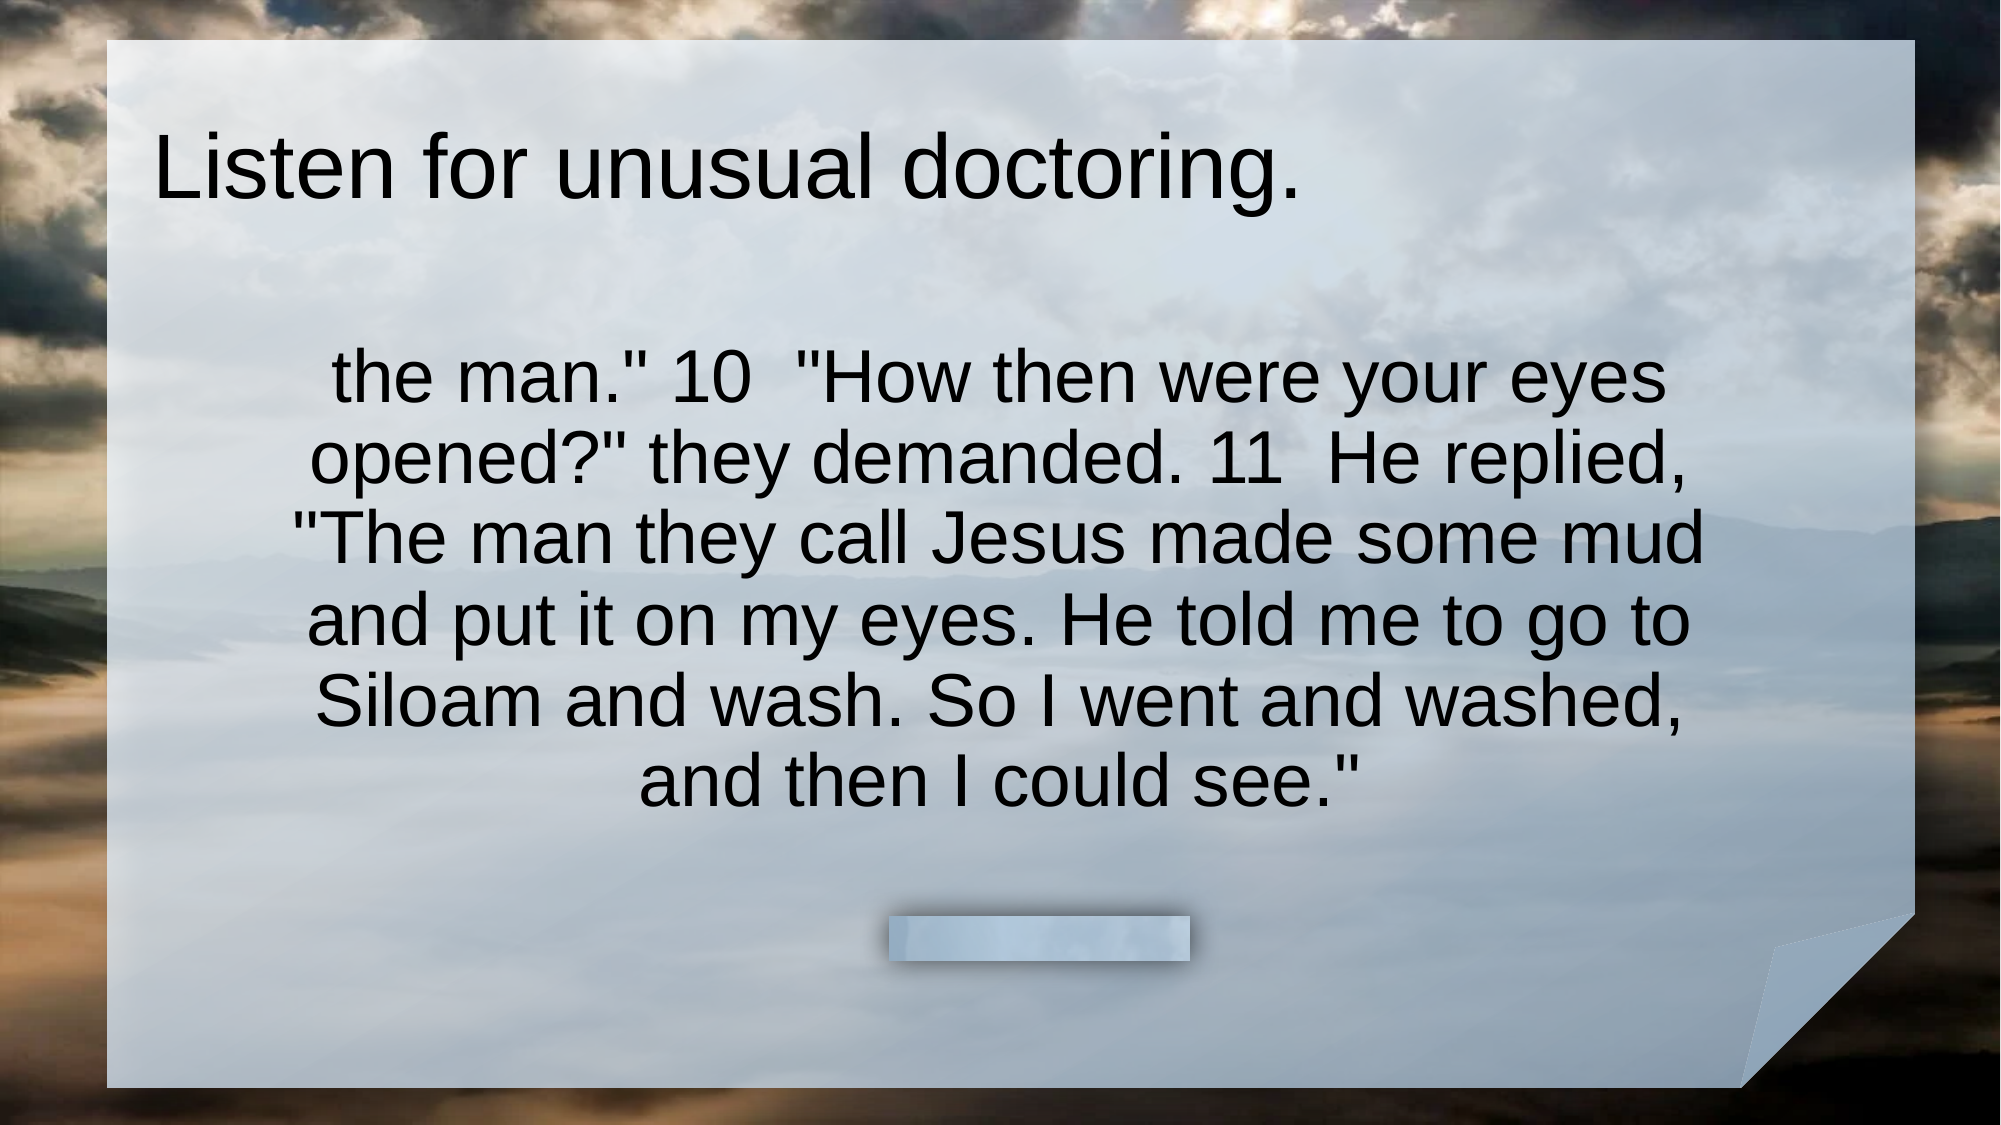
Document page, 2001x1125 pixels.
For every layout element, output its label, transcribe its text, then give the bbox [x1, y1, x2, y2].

title Listen for unusual doctoring. [137, 59, 1863, 278]
picture [0, 0, 2001, 1125]
list the man." 10 "How then were your eyes opened?" they demanded. 11 He replied, "The man they call Jesus made some mud and put it on my eyes. He told me to go to Siloam and wash. So I went and washed, and then I could see." [268, 329, 1732, 1044]
